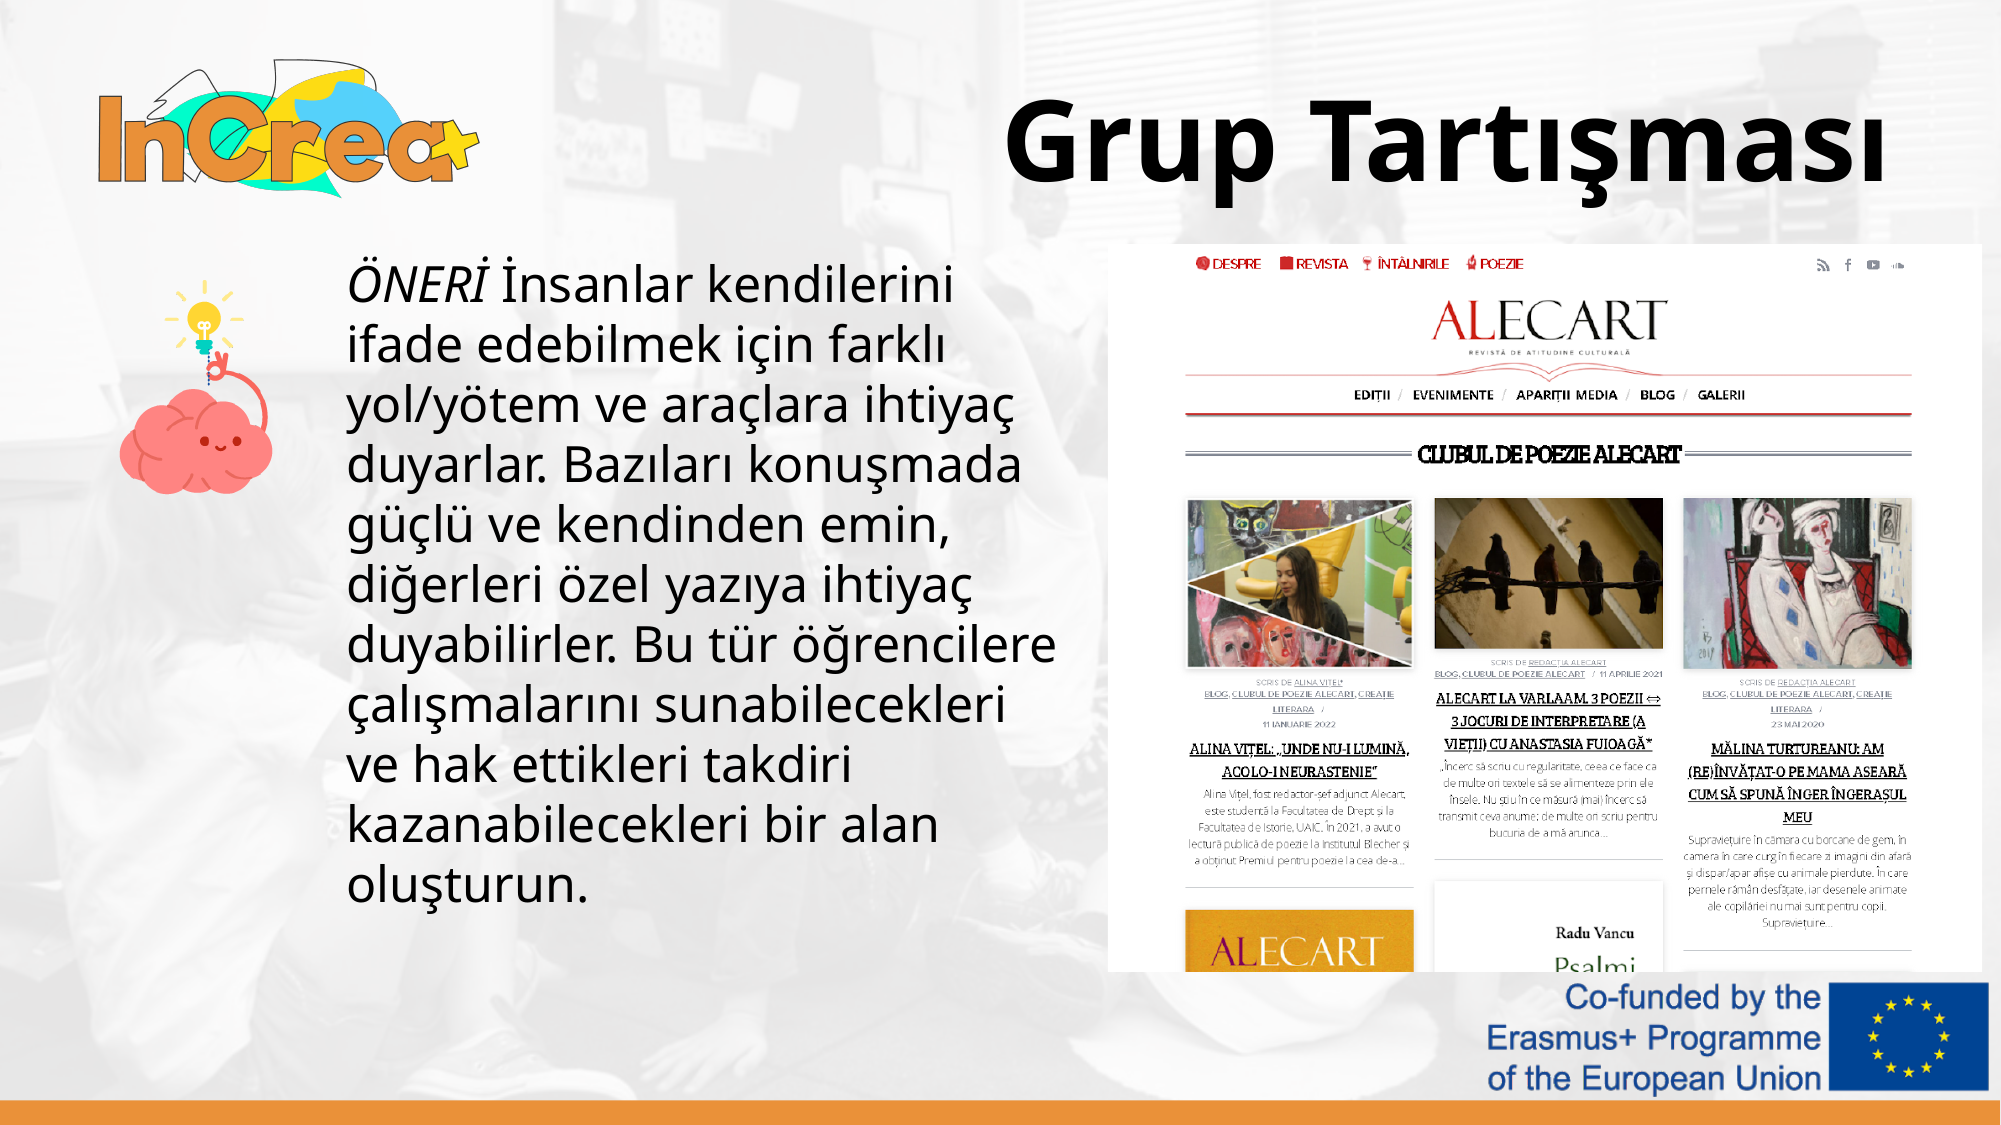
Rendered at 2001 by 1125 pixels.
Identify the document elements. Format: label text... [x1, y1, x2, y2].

picture [93, 52, 482, 203]
list Grup Tartışması [481, 76, 1907, 215]
picture [105, 269, 288, 511]
picture [1472, 979, 2000, 1101]
text_box ÖNERİ İnsanlar kendilerini ifade edebilmek için farklı yol/yötem ve araçlara ihtiyaç duyarlar. Bazıları konuşmada güçlü ve kendinden emin, diğerleri özel yazıya ihtiyaç duyabilirler. Bu tür öğrencilere çalışmalarını sunabilecekleri ve hak ettikleri takdiri kazanabilecekleri bir alan oluşturun. [331, 244, 1089, 920]
picture [1107, 244, 1983, 973]
